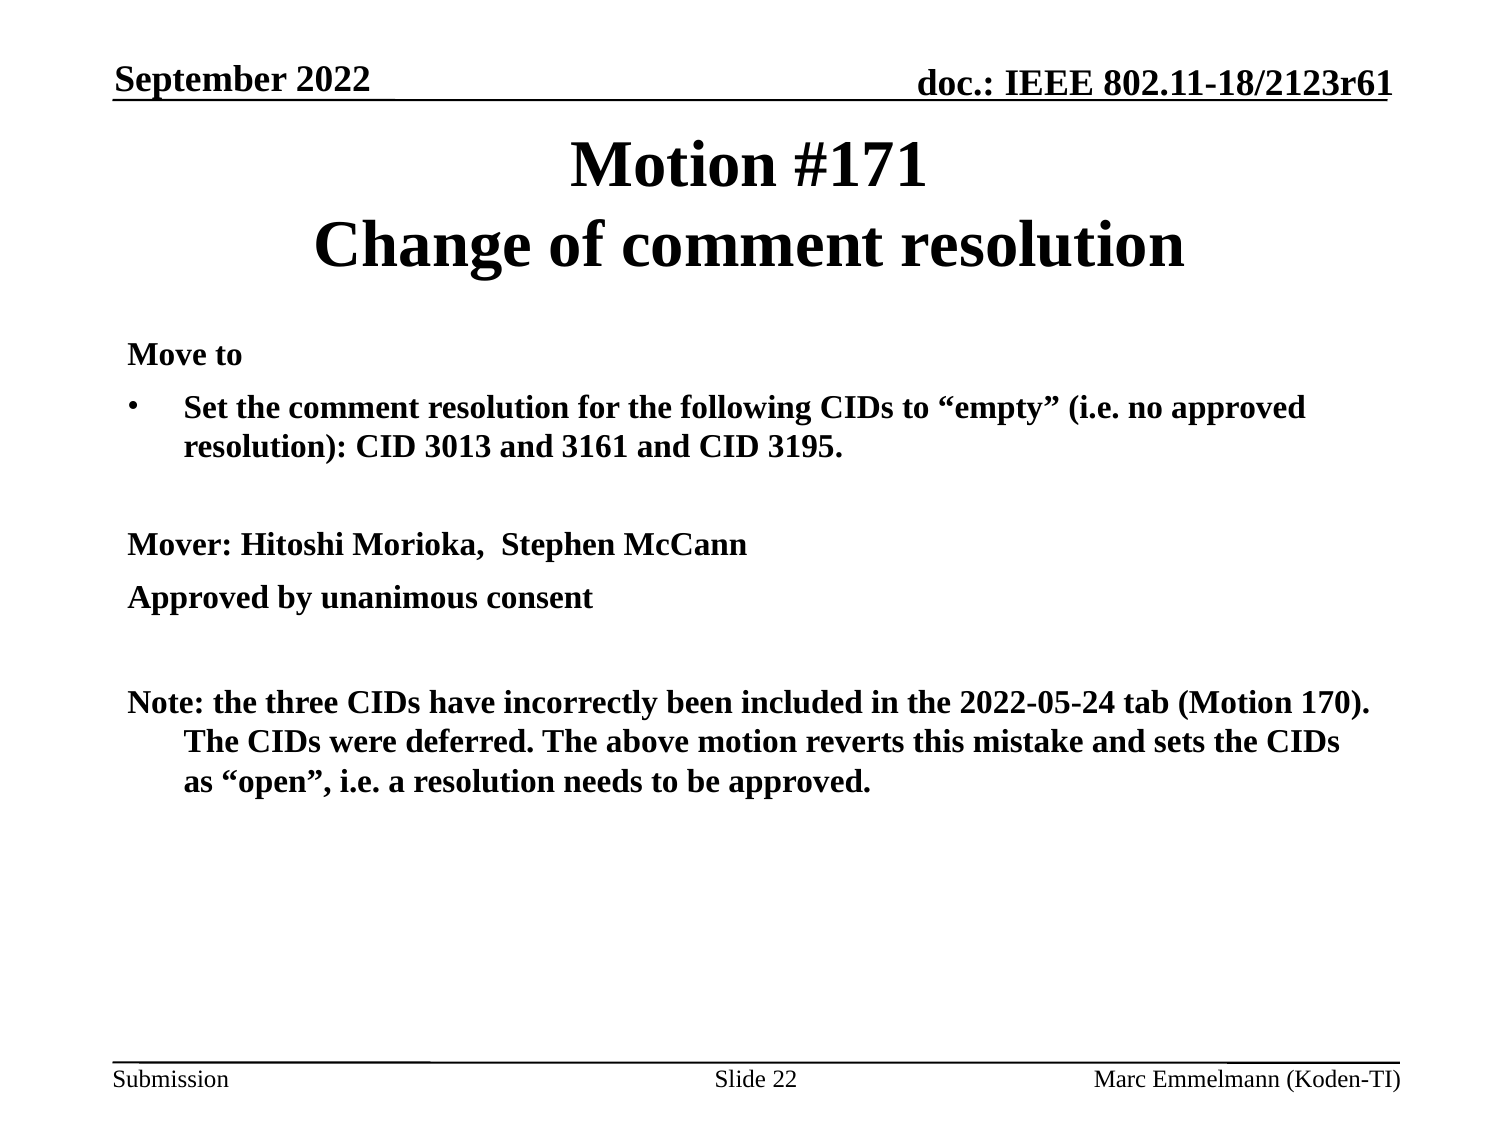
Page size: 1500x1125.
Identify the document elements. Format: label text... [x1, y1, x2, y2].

footer Marc Emmelmann (Koden-TI) [878, 1061, 1402, 1093]
slide_number Slide 22 [712, 1061, 800, 1123]
text_box Move to Set the comment resolution for the following CIDs to “empty” (i.e. no approved resolution): CID 3013 and 3161 and CID 3195. Mover: Hitoshi Morioka, Stephen McCann Approved by unanimous consent Note: the three CIDs have incorrectly been included in the 2022-05-24 tab (Motion 170). The CIDs were deferred. The above motion reverts this mistake and sets the CIDs as “open”, i.e. a resolution needs to be approved. [112, 324, 1388, 1000]
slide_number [114, 54, 423, 100]
title Motion #171 Change of comment resolution [112, 112, 1388, 288]
